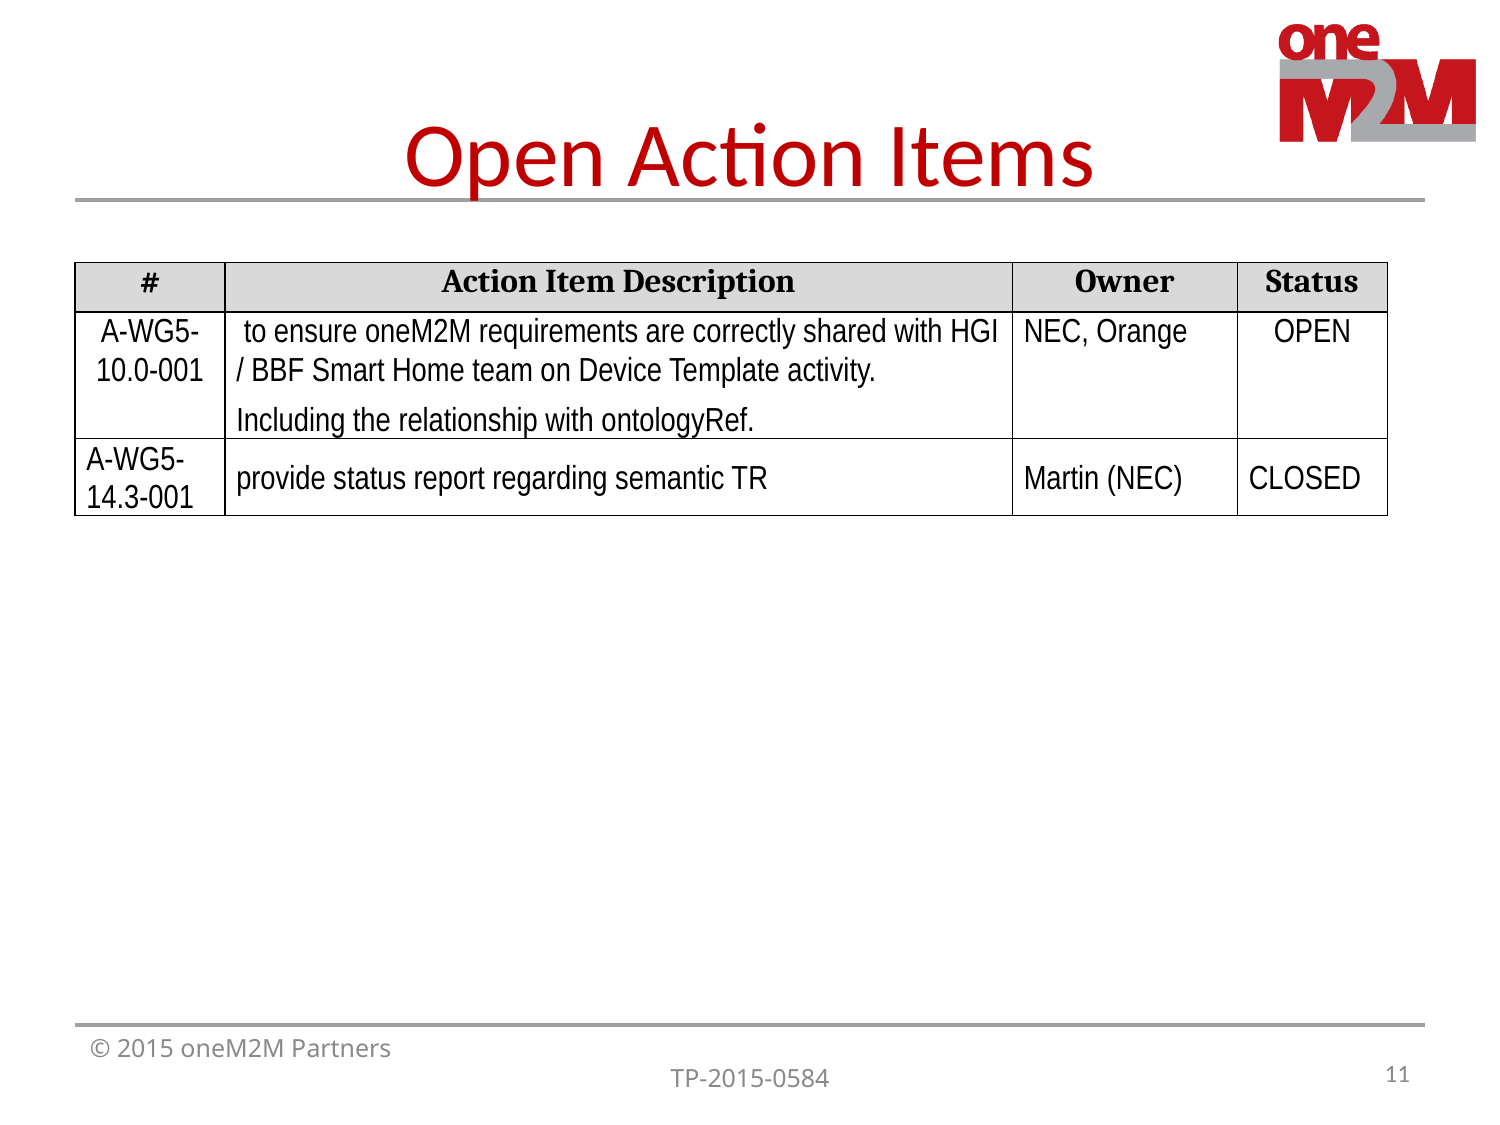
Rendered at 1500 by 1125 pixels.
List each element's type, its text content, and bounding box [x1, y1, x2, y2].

slide_number 11 [1074, 1042, 1425, 1103]
table_header Action Item Description [226, 263, 1012, 311]
table_cell OPEN [1238, 313, 1387, 438]
table_cell provide status report regarding semantic TR [226, 439, 1012, 515]
table_header # [76, 263, 224, 311]
title Open Action Items [75, 87, 1425, 275]
table_cell A-WG5-10.0-001 [76, 313, 224, 438]
table_cell CLOSED [1238, 439, 1387, 515]
table_cell to ensure oneM2M requirements are correctly shared with HGI / BBF Smart Home team on Device Template activity. Including the relationship with ontologyRef. [226, 313, 1012, 438]
table_cell A-WG5-14.3-001 [76, 439, 224, 515]
picture [1254, 0, 1500, 168]
table_cell NEC, Orange [1013, 313, 1237, 438]
table_header Owner [1013, 263, 1237, 311]
table_header Status [1238, 263, 1387, 311]
table_cell Martin (NEC) [1013, 439, 1237, 515]
